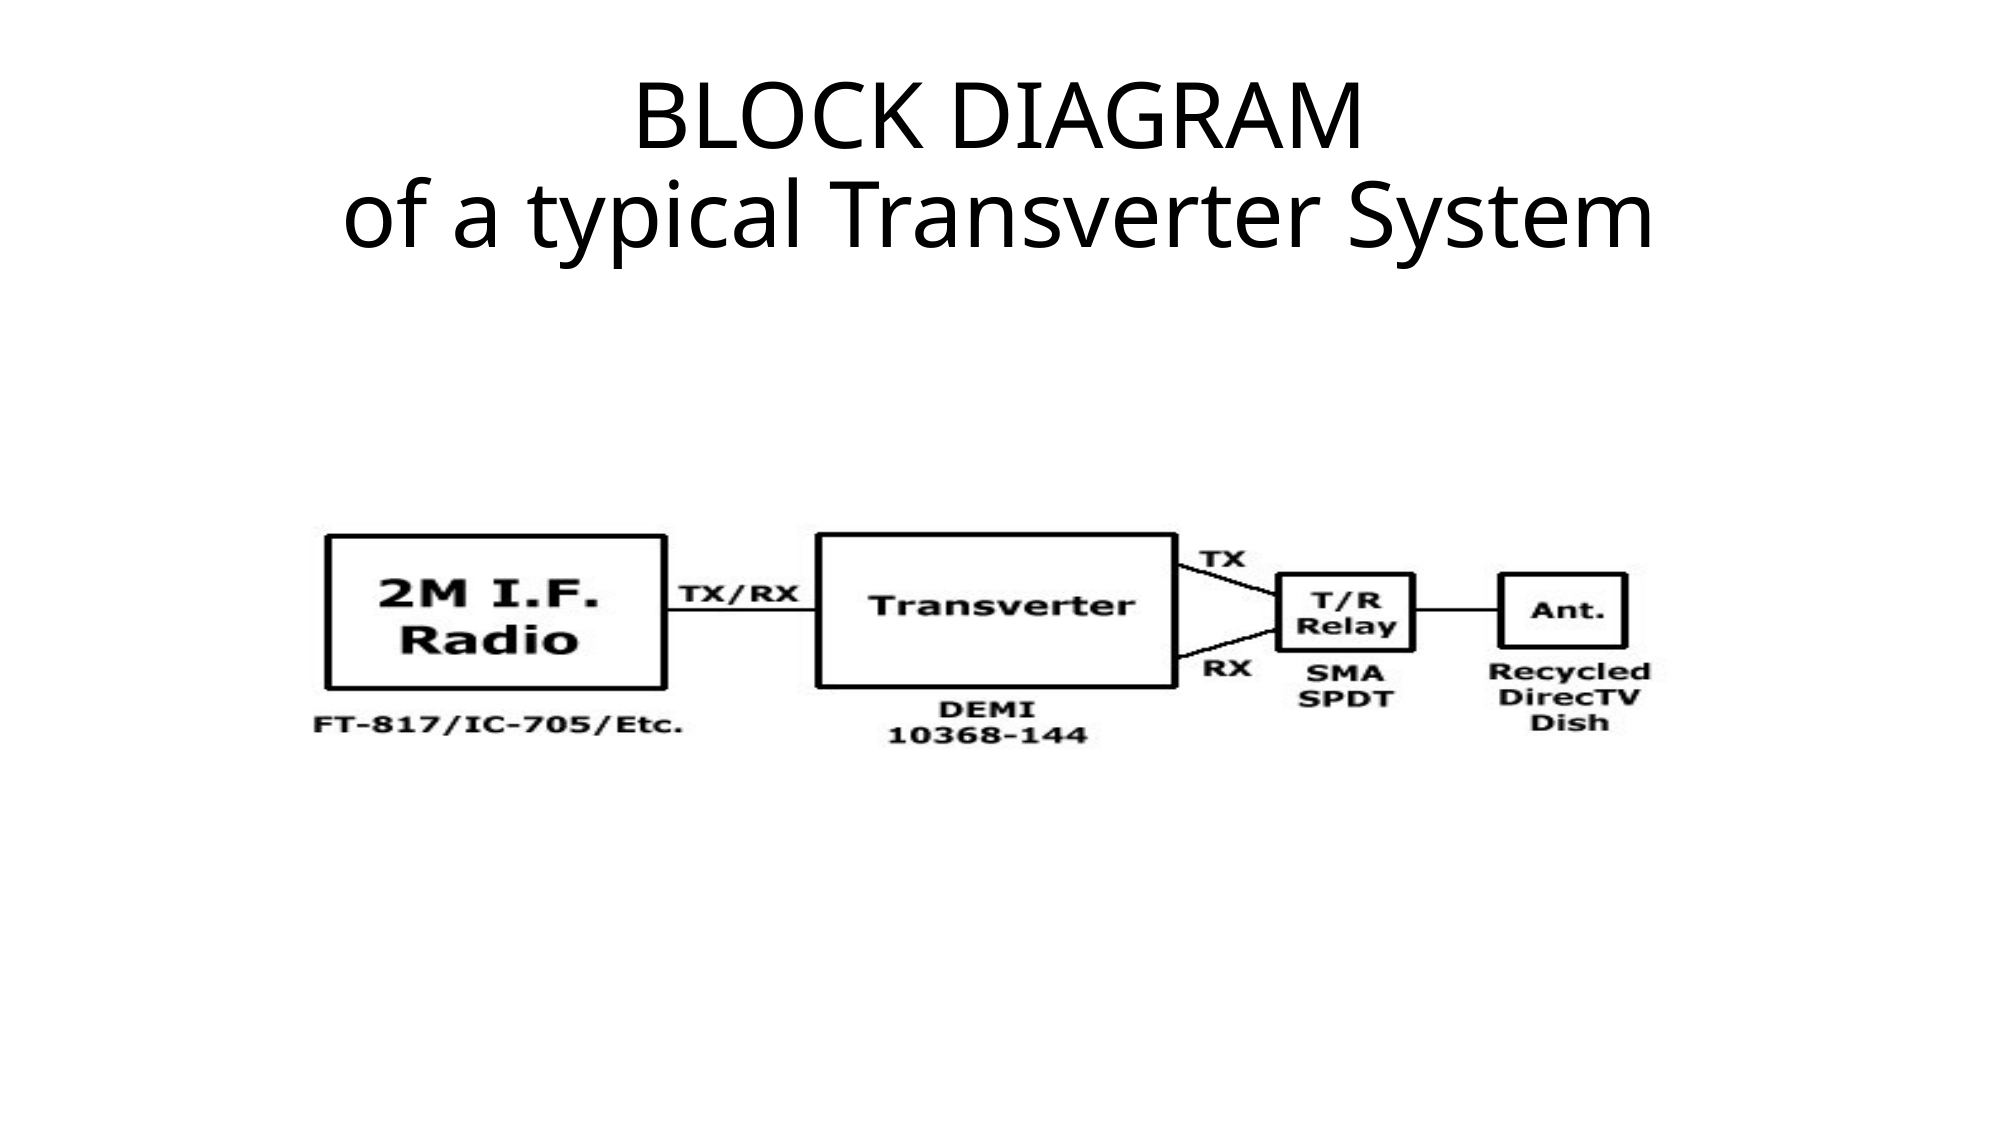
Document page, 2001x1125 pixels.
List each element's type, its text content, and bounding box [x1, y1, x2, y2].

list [272, 299, 1728, 1014]
title BLOCK DIAGRAM of a typical Transverter System [137, 59, 1863, 278]
